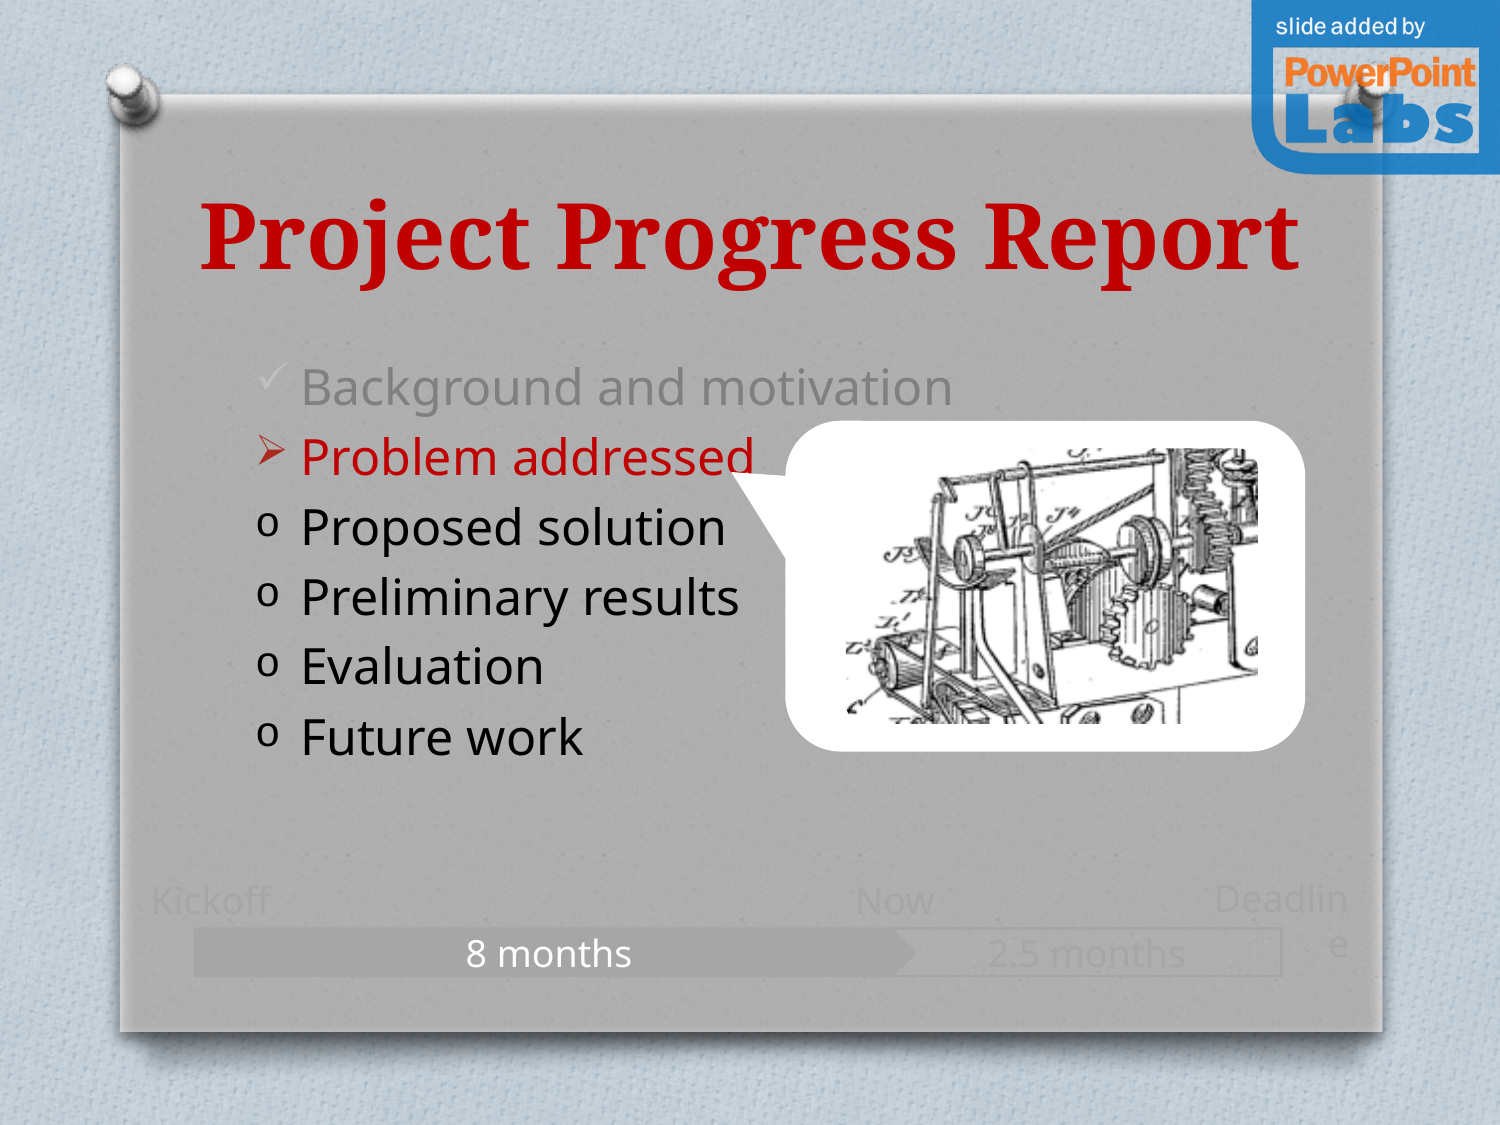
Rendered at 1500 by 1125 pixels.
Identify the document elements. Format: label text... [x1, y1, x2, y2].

text_box [730, 419, 1307, 753]
text_box Project Progress Report [179, 134, 1323, 332]
text_box Background and motivation Problem addressed Proposed solution Preliminary results Evaluation Future work [239, 347, 1257, 867]
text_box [135, 867, 1365, 977]
picture [76, 30, 198, 153]
picture [845, 448, 1259, 725]
picture [1249, 0, 1500, 176]
